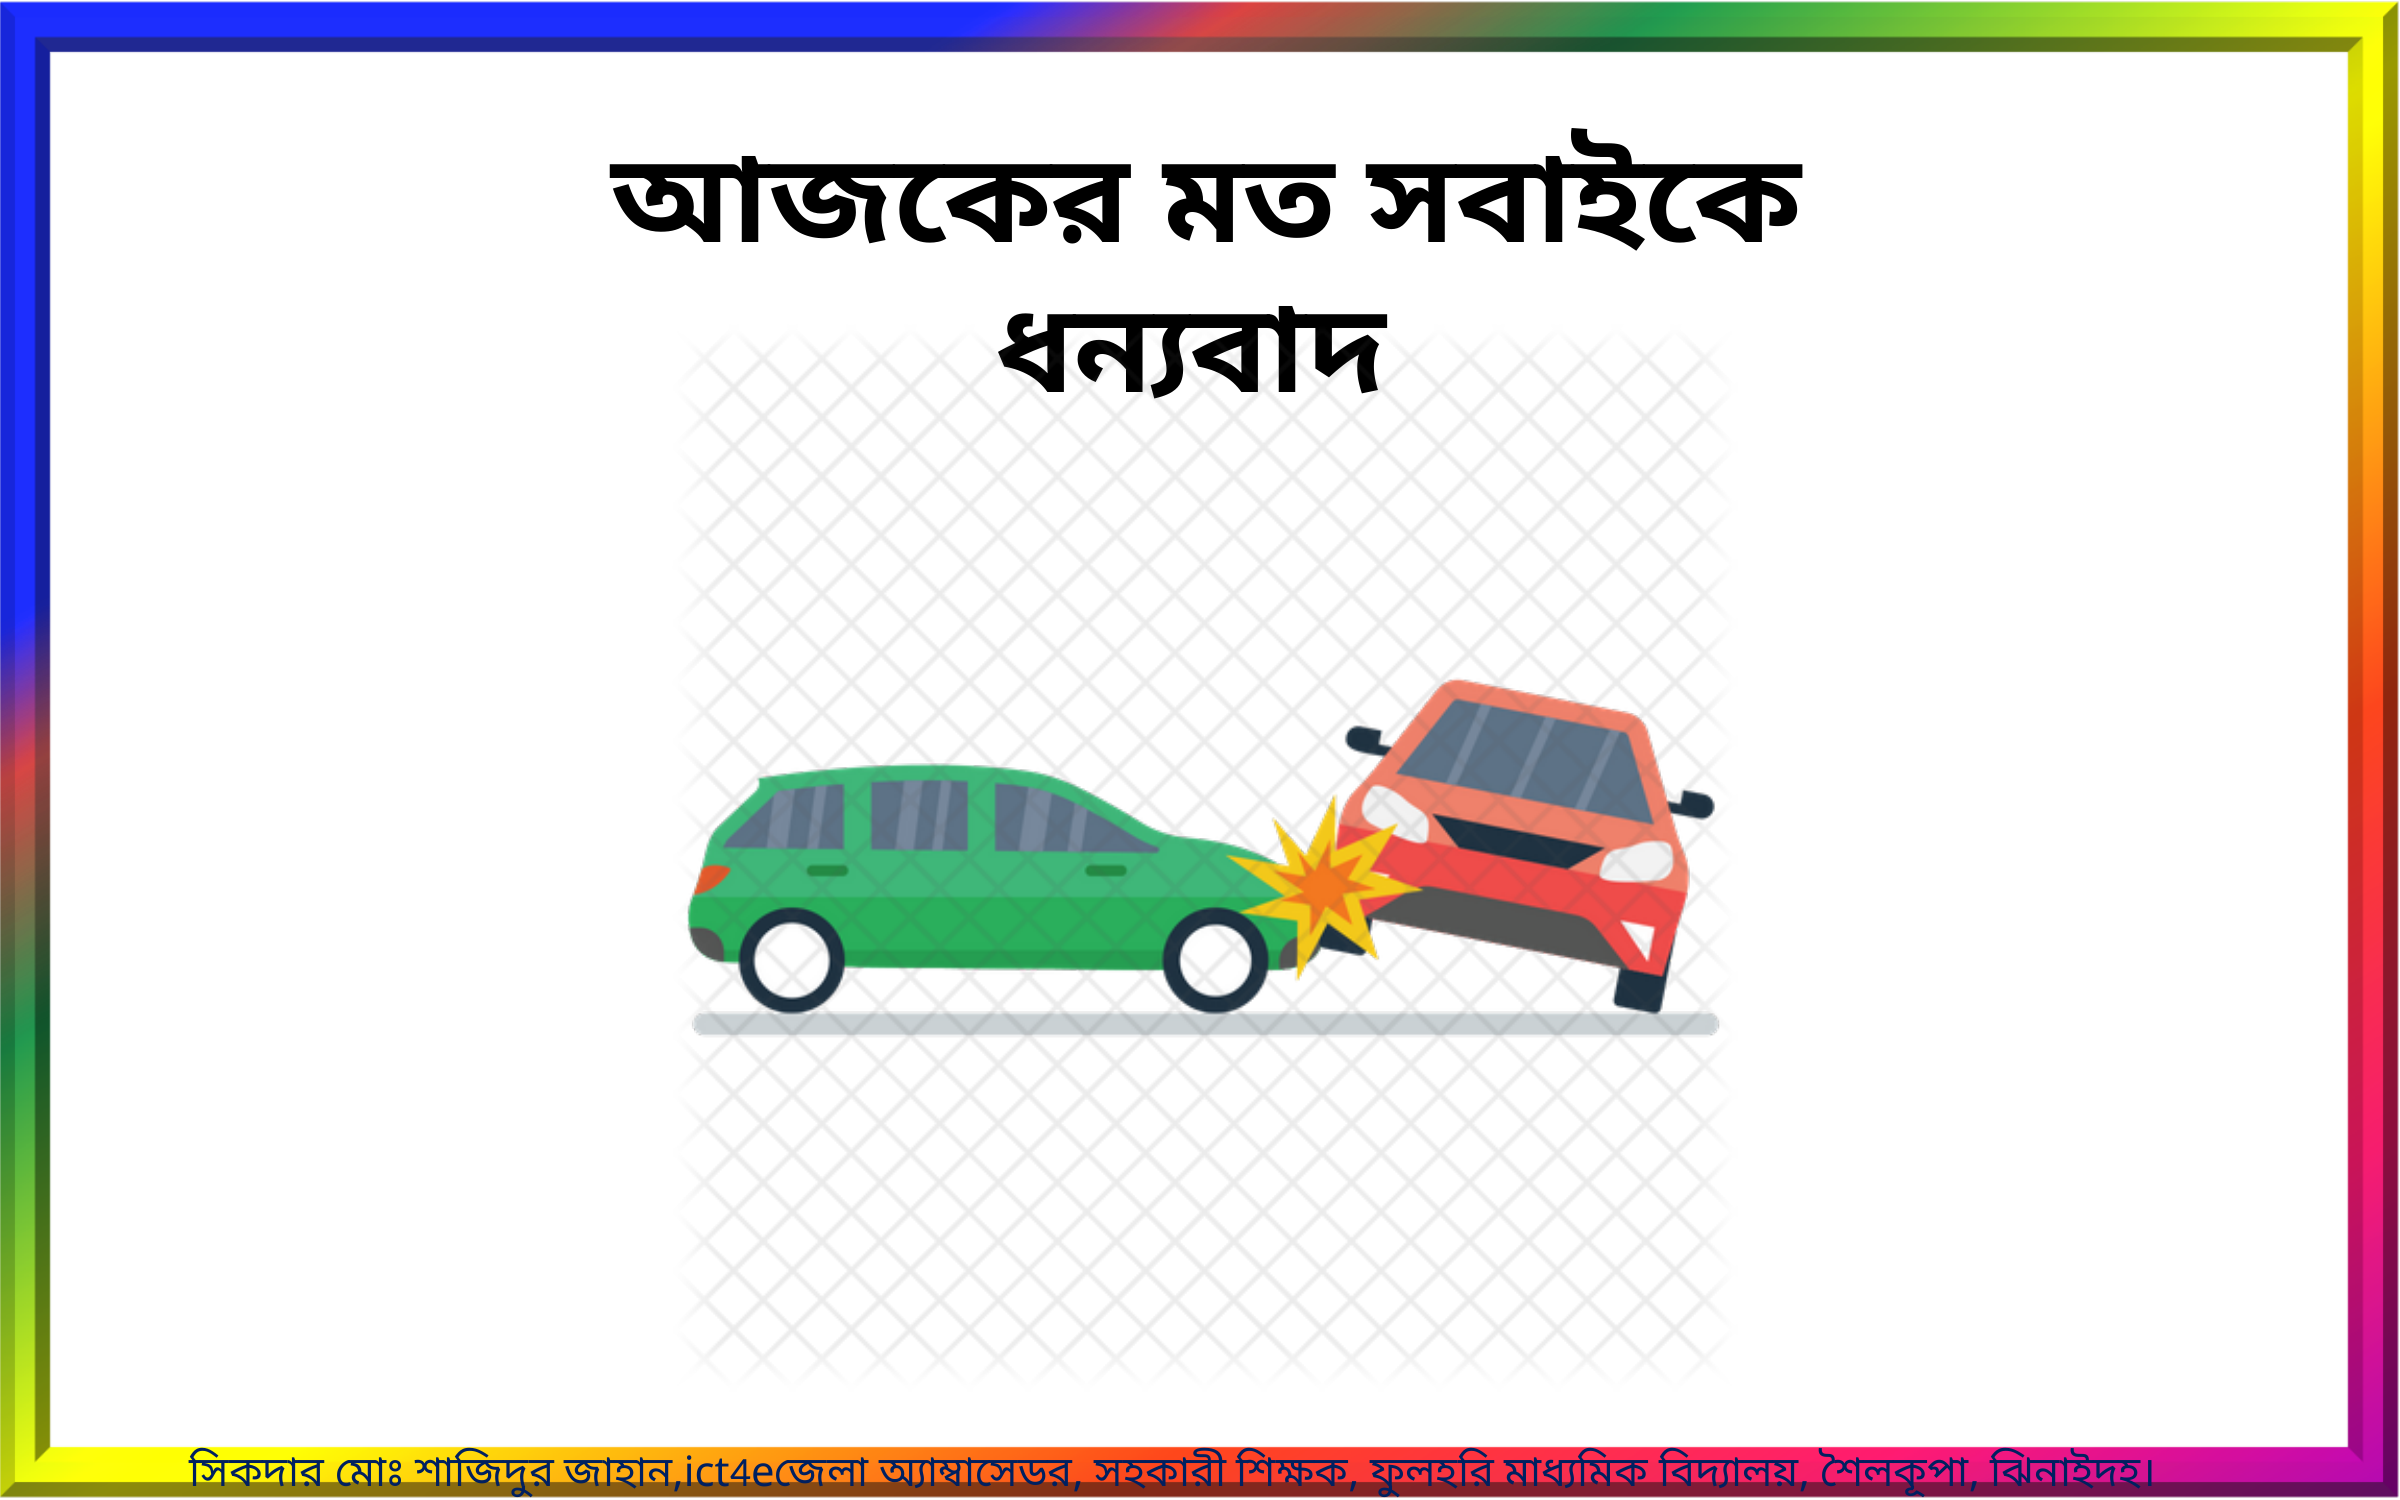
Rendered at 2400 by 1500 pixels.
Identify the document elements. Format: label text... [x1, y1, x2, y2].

picture [0, 0, 2400, 1499]
text_box আজকের মত সবাইকে ধন্যবাদ [479, 109, 1935, 426]
